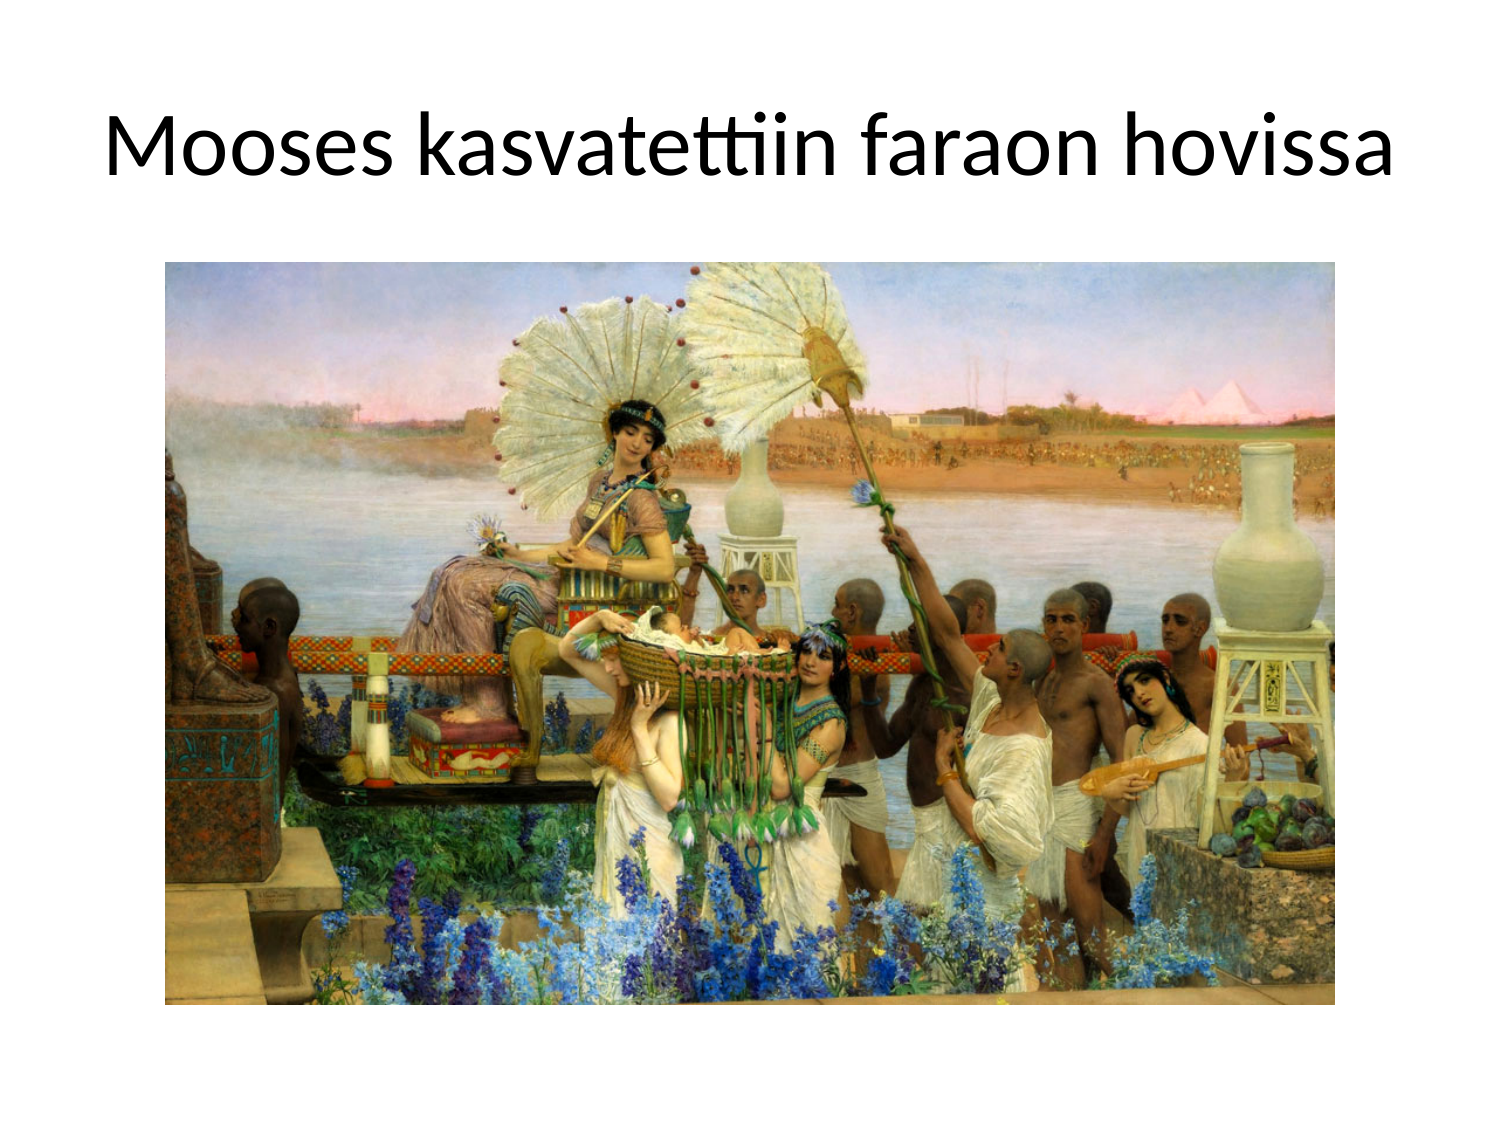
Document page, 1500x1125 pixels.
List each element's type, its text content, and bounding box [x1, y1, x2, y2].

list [165, 262, 1335, 1006]
title Mooses kasvatettiin faraon hovissa [75, 45, 1425, 233]
